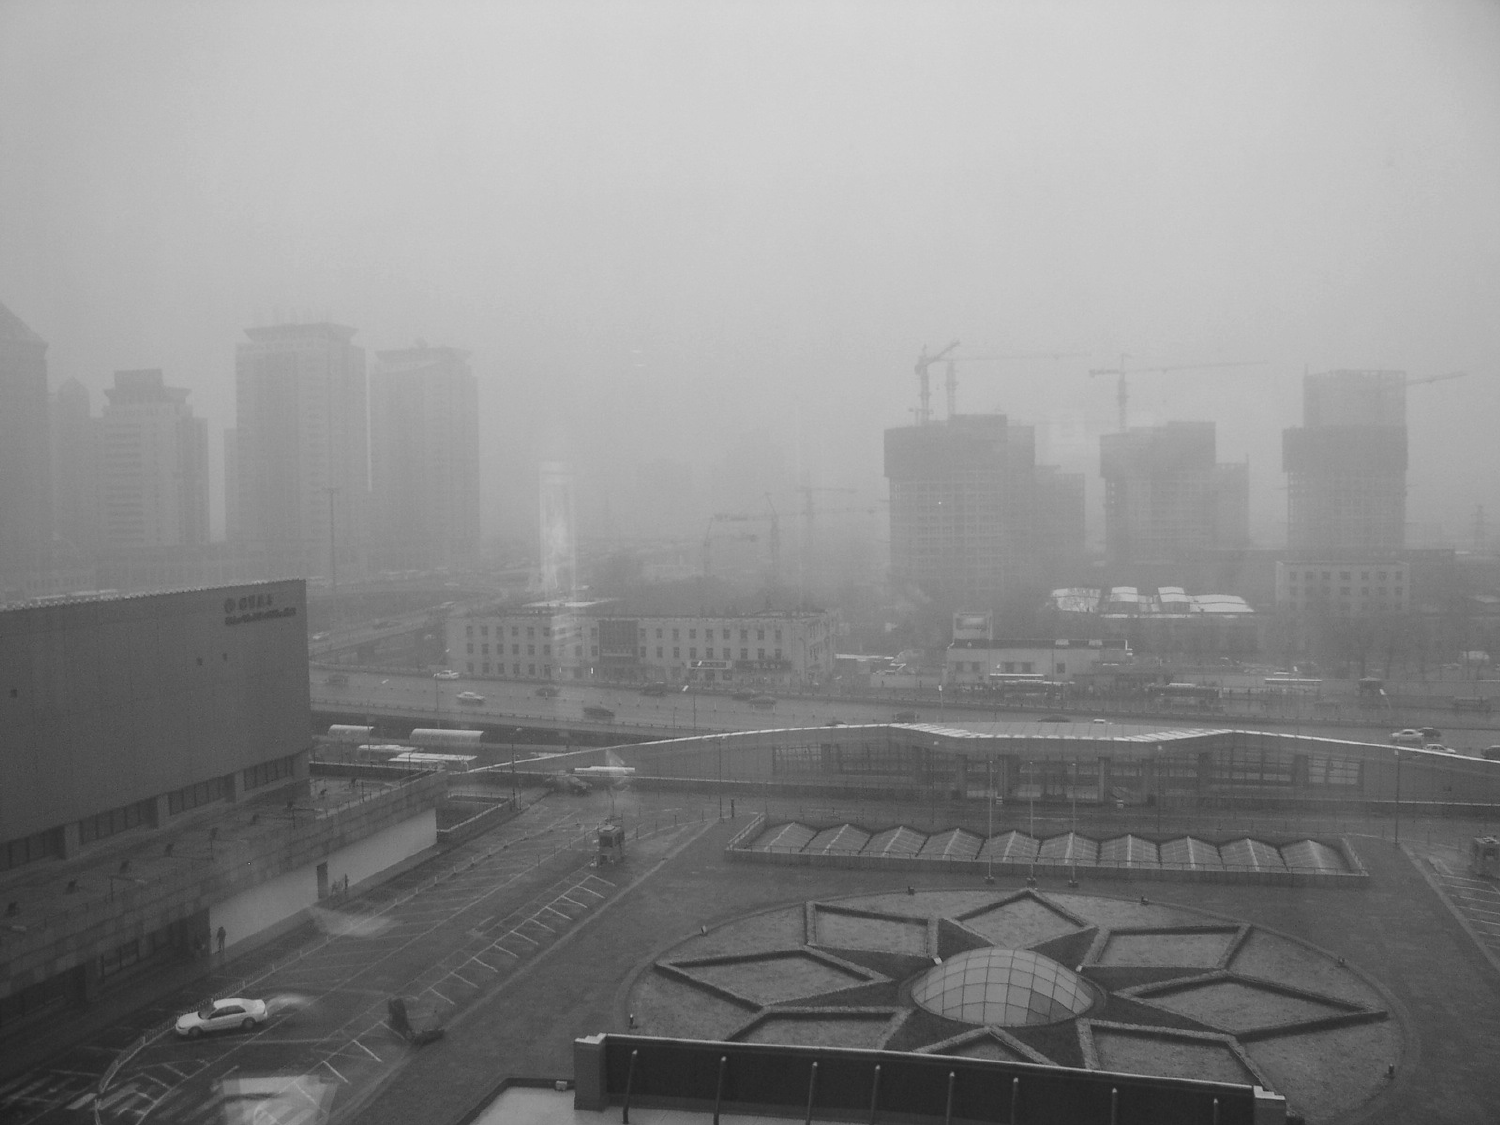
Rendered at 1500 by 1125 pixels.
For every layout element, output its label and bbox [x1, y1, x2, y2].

list [0, 0, 1500, 1125]
